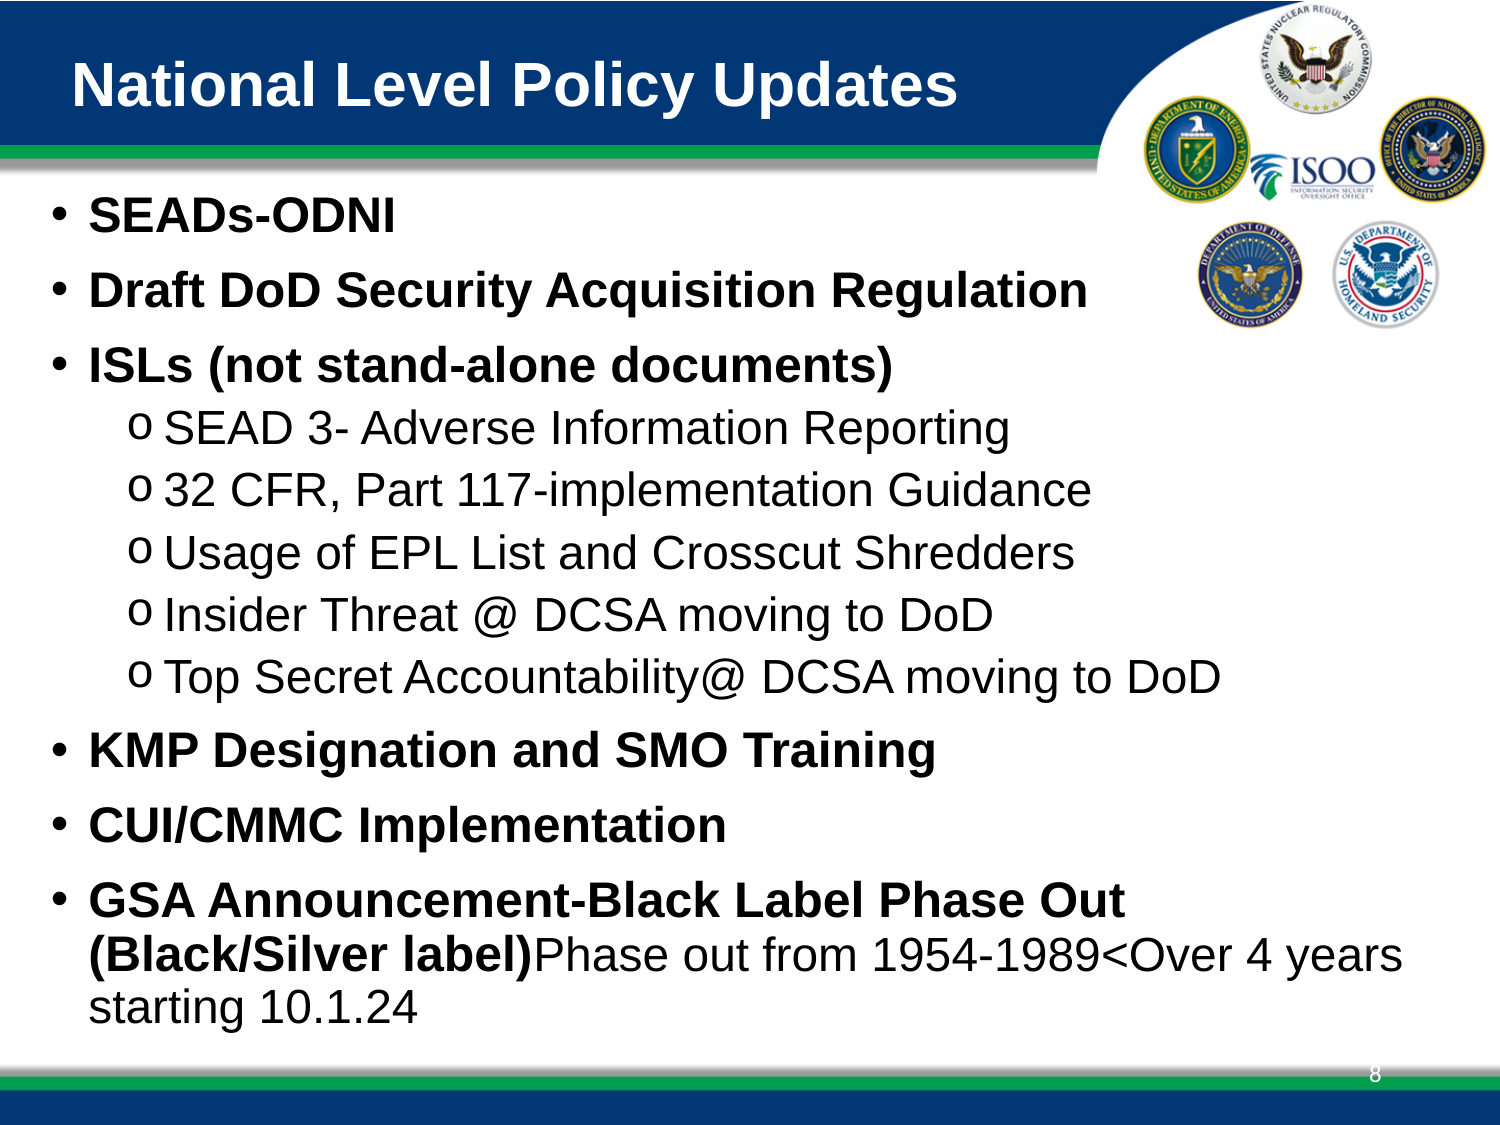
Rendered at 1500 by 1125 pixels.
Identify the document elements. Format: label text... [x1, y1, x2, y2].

title National Level Policy Updates [56, 0, 1214, 173]
picture [0, 1063, 1500, 1125]
picture [0, 1, 1500, 360]
list SEADs-ODNI Draft DoD Security Acquisition Regulation ISLs (not stand-alone documents) SEAD 3- Adverse Information Reporting 32 CFR, Part 117-implementation Guidance Usage of EPL List and Crosscut Shredders Insider Threat @ DCSA moving to DoD Top Secret Accountability@ DCSA moving to DoD KMP Designation and SMO Training CUI/CMMC Implementation GSA Announcement-Black Label Phase Out (Black/Silver label)Phase out from 1954-1989<Over 4 years starting 10.1.24 [35, 181, 1433, 1043]
slide_number 8 [1059, 1042, 1397, 1103]
